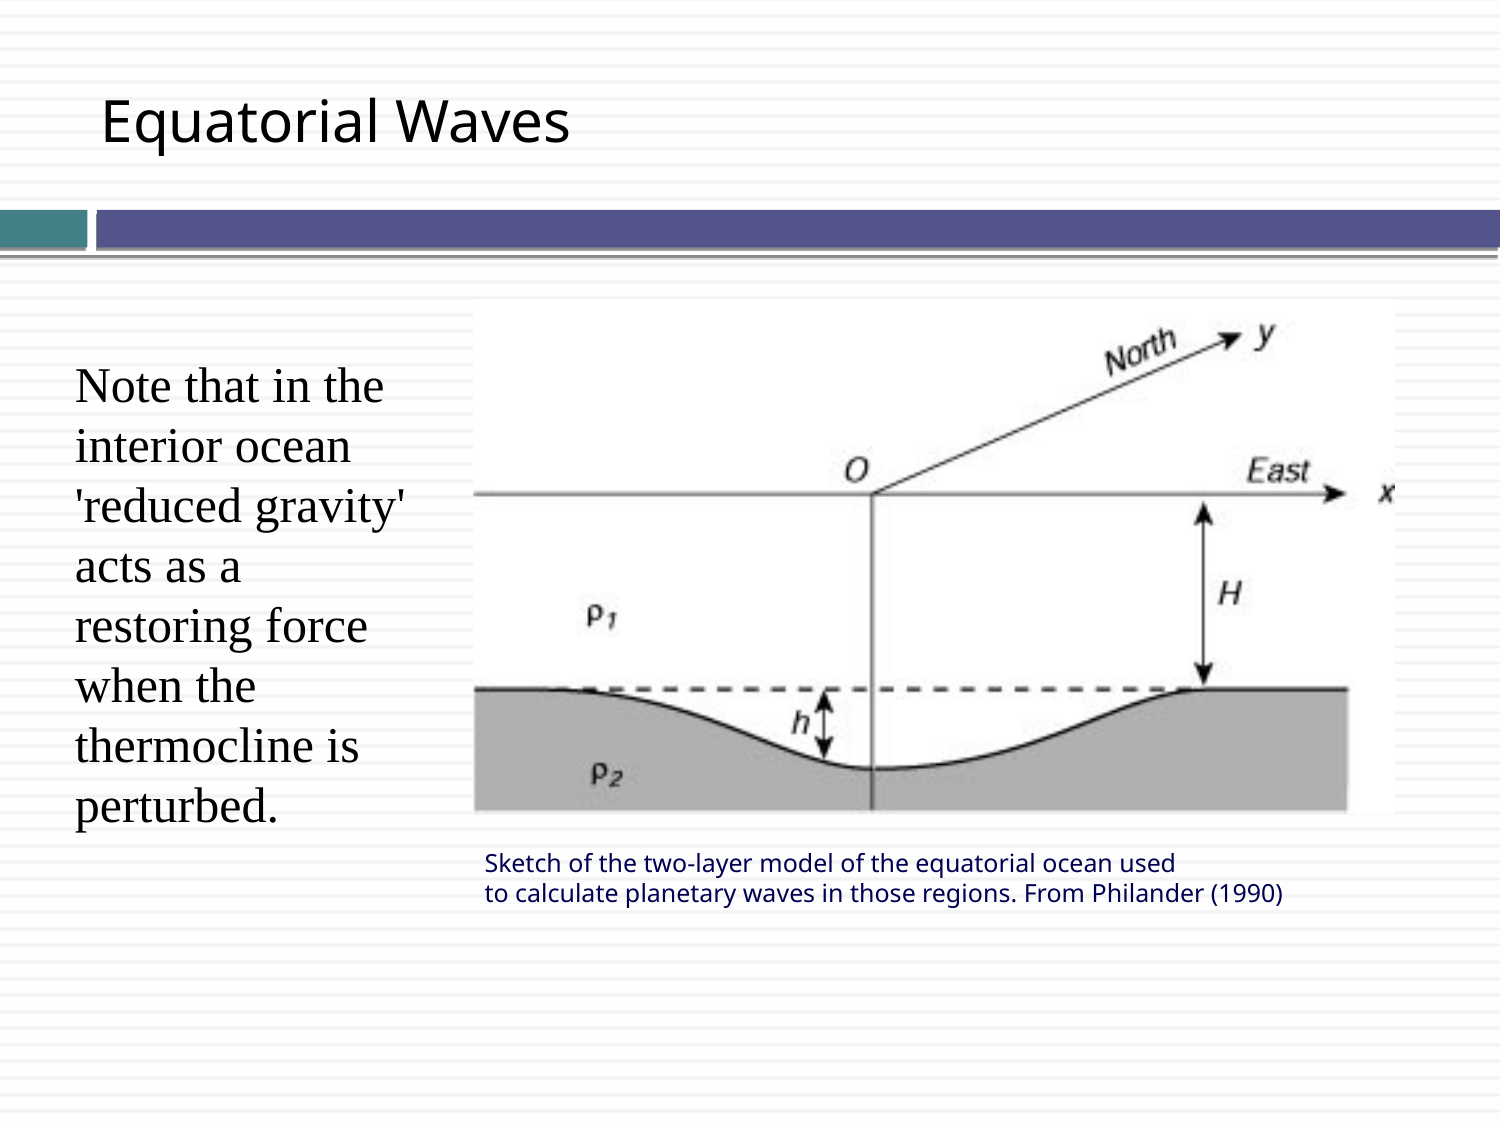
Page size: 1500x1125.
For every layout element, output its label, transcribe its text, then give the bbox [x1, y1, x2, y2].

text_box Sketch of the two-layer model of the equatorial ocean used to calculate planetary waves in those regions. From Philander (1990) [469, 840, 1500, 915]
text_box Equatorial Waves [100, 37, 1438, 200]
text_box Note that in the interior ocean 'reduced gravity' acts as a restoring force when the thermocline is perturbed. [59, 345, 435, 960]
picture [0, 0, 1500, 202]
picture [0, 255, 1500, 1125]
